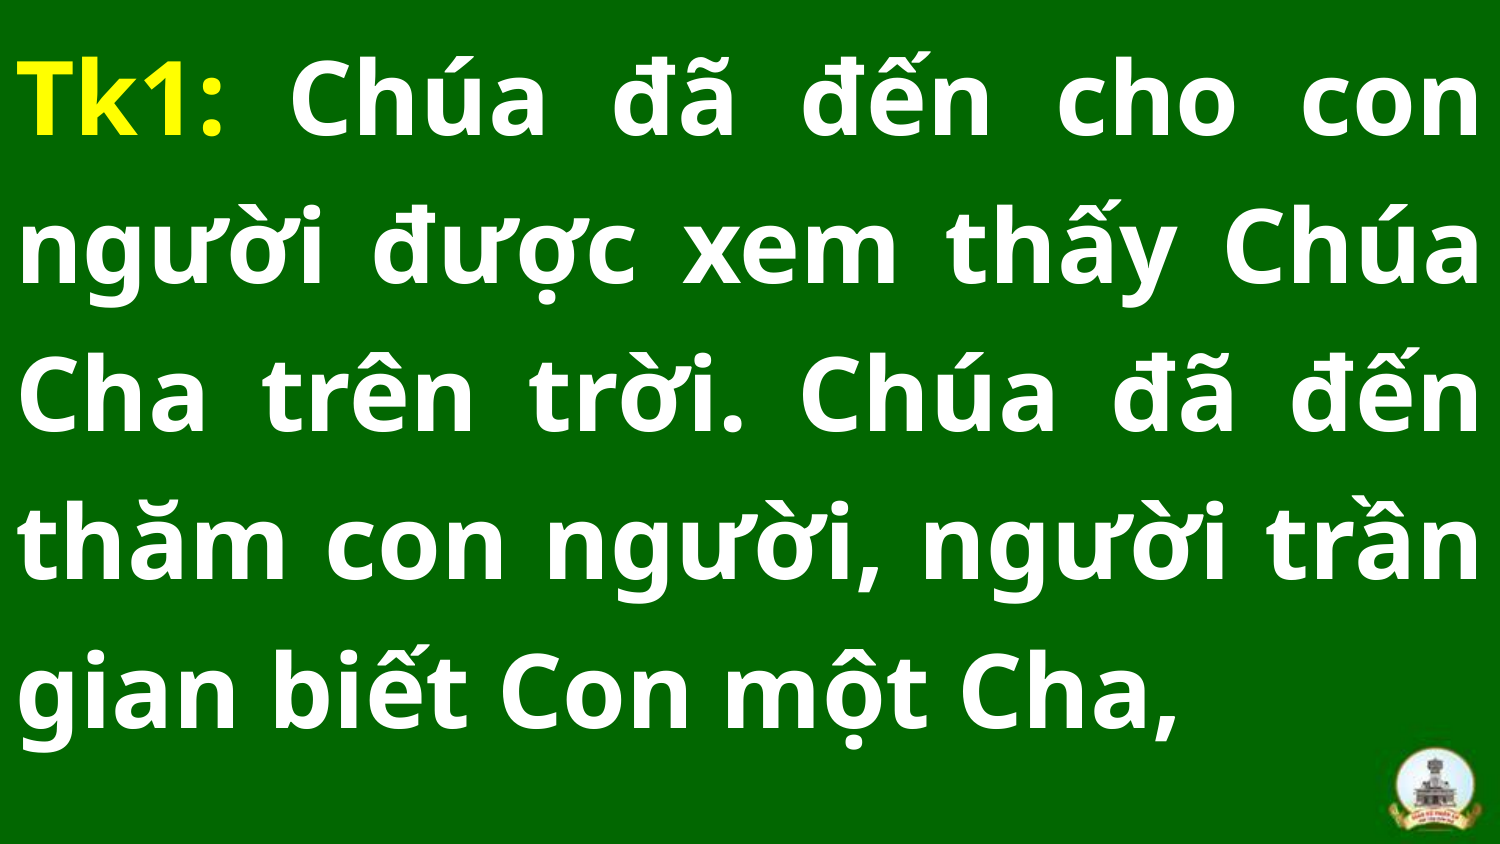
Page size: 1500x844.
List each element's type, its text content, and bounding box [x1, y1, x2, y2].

list Tk1: Chúa đã đến cho con người được xem thấy Chúa Cha trên trời. Chúa đã đến thăm con người, người trần gian biết Con một Cha, [0, 0, 1500, 844]
